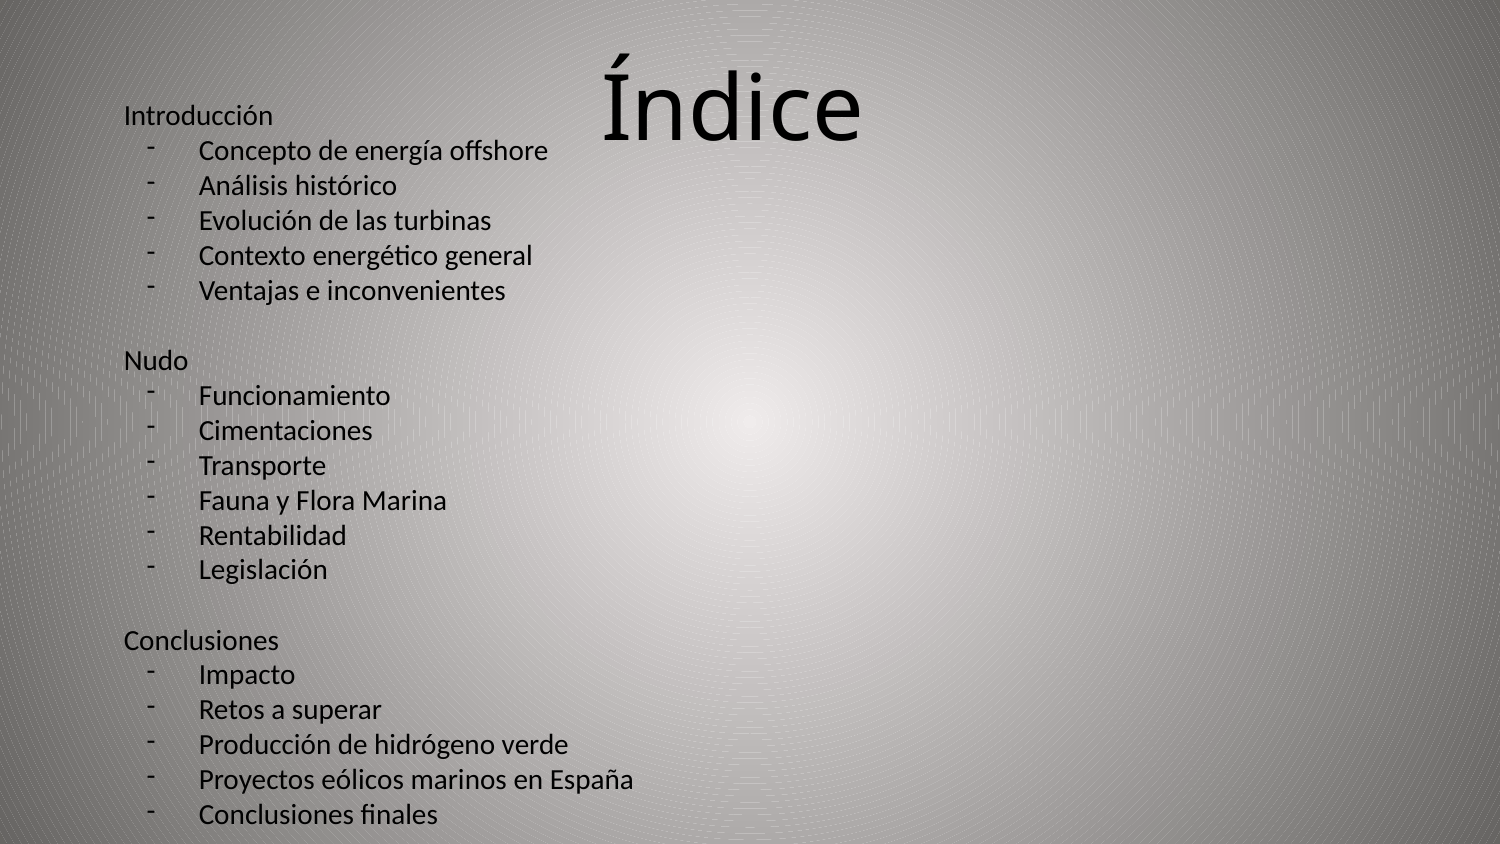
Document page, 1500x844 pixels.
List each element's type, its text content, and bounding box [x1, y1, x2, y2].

title Índice [57, 33, 1408, 175]
text_box Introducción Concepto de energía offshore Análisis histórico Evolución de las turbinas Contexto energético general Ventajas e inconvenientes Nudo Funcionamiento Cimentaciones Transporte Fauna y Flora Marina Rentabilidad Legislación Conclusiones Impacto Retos a superar Producción de hidrógeno verde Proyectos eólicos marinos en España Conclusiones finales [108, 81, 1289, 611]
